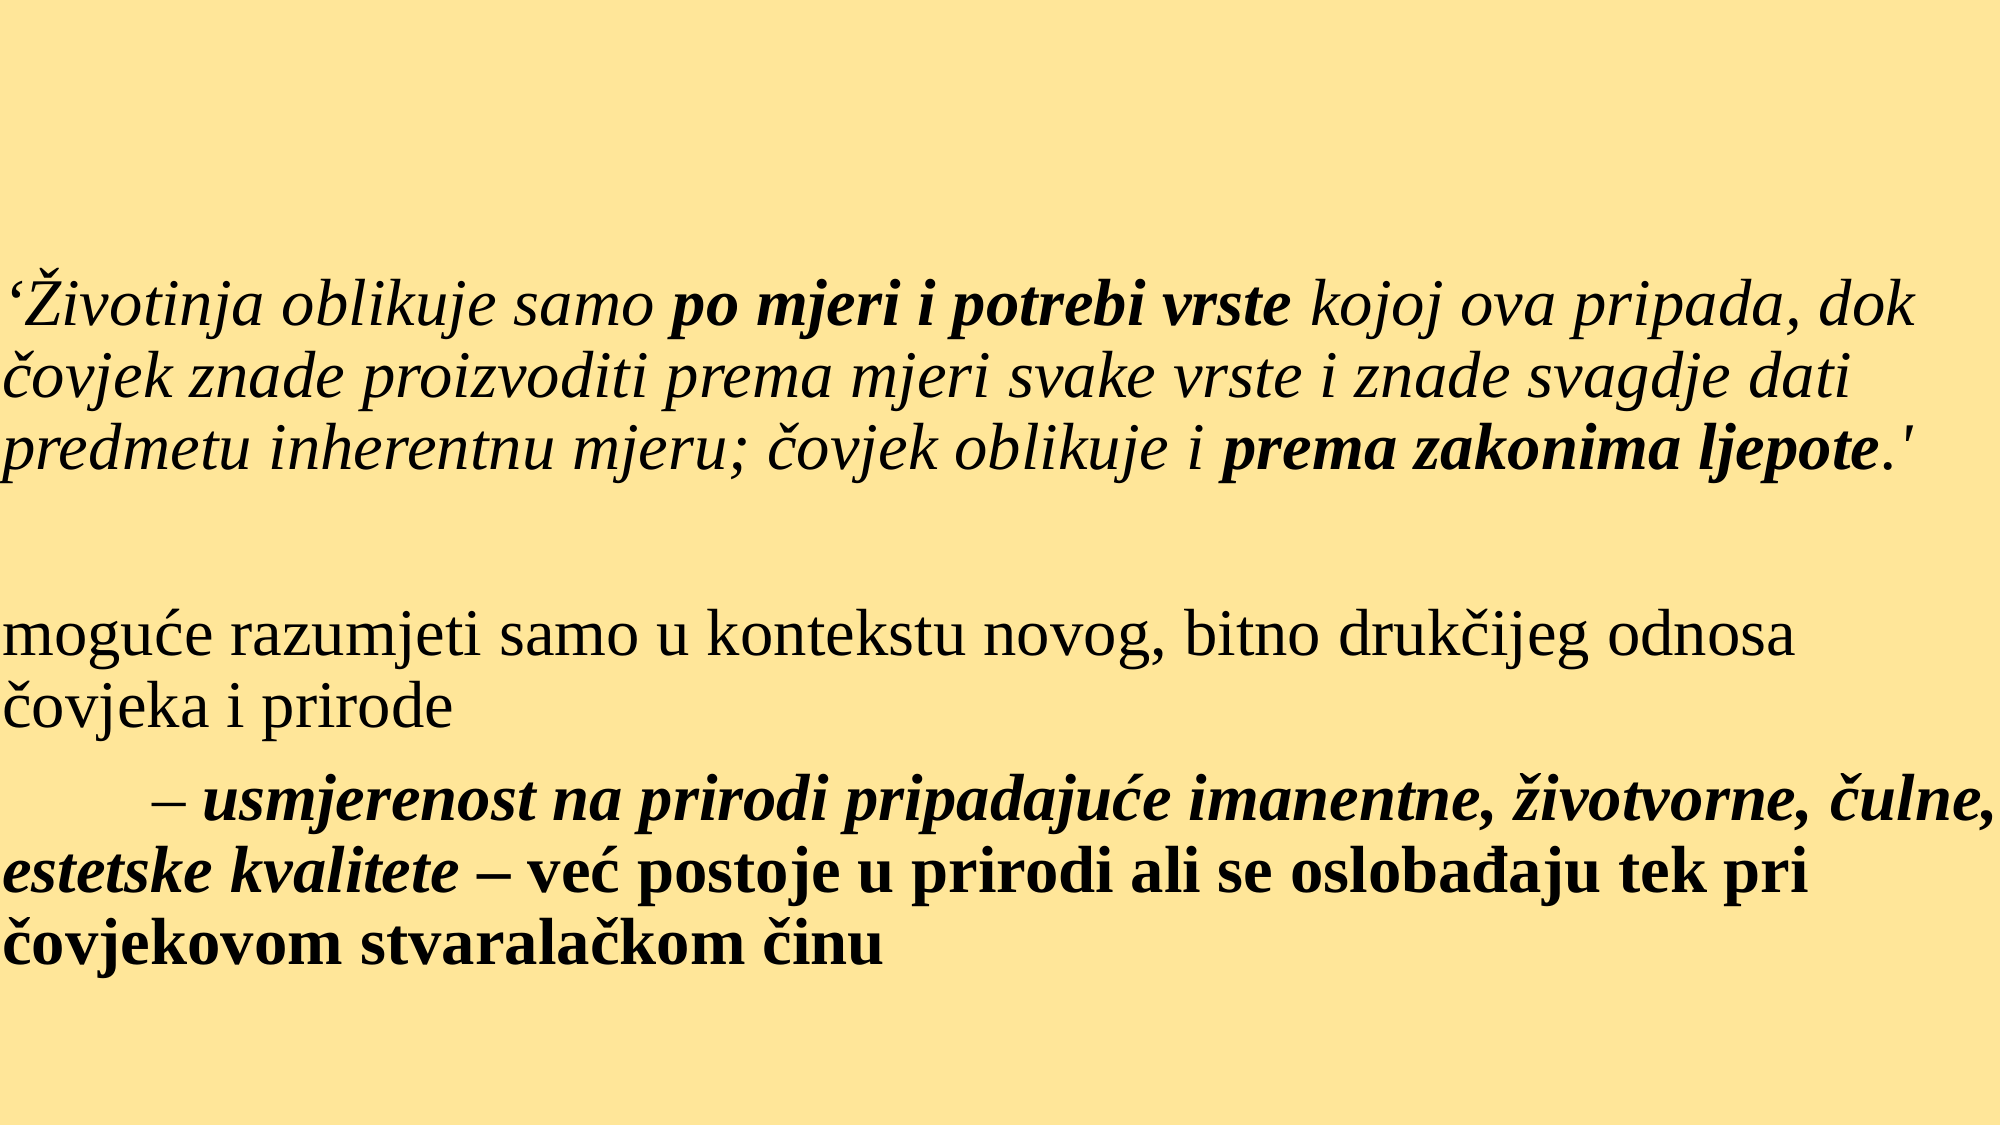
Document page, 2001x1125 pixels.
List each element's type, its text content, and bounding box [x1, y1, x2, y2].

list ‘Životinja oblikuje samo po mjeri i potrebi vrste kojoj ova pripada, dok čovjek znade proizvoditi prema mjeri svake vrste i znade svagdje dati predmetu inherentnu mjeru; čovjek oblikuje i prema zakonima ljepote.' moguće razumjeti samo u kontekstu novog, bitno drukčijeg odnosa čovjeka i prirode – usmjerenost na prirodi pripadajuće imanentne, životvorne, čulne, estetske kvalitete – već postoje u prirodi ali se oslobađaju tek pri čovjekovom stvaralačkom činu [0, 83, 2000, 1088]
